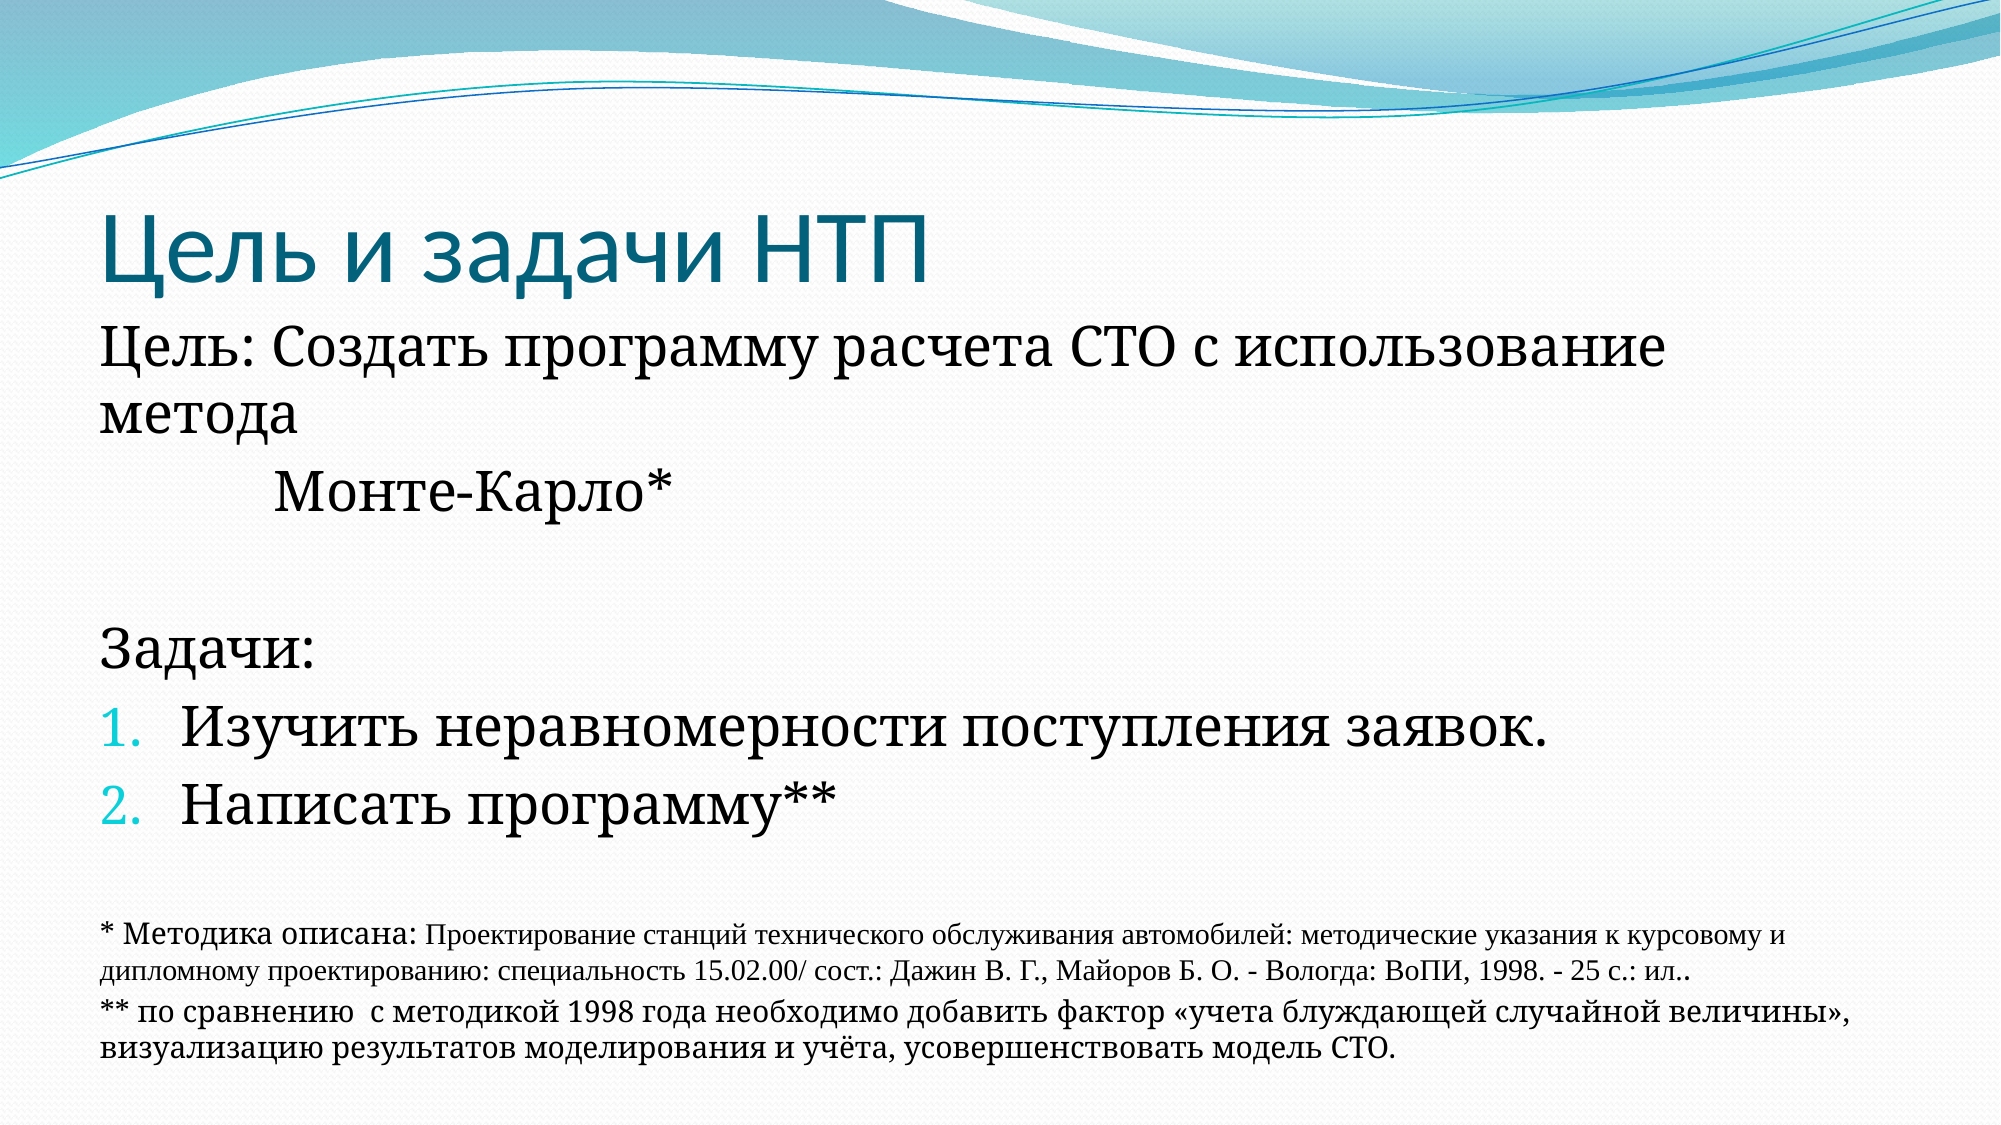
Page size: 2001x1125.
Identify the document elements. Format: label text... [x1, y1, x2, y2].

list Цель: Создать программу расчета СТО с использование метода Монте-Карло* Задачи: Изучить неравномерности поступления заявок. Написать программу** * Методика описана: Проектирование станций технического обслуживания автомобилей: методические указания к курсовому и дипломному проектированию: специальность 15.02.00/ сост.: Дажин В. Г., Майоров Б. О. - Вологда: ВоПИ, 1998. - 25 с.: ил.. ** по сравнению с методикой 1998 года необходимо добавить фактор «учета блуждающей случайной величины», визуализацию результатов моделирования и учёта, усовершенствовать модель СТО. [85, 303, 1886, 1079]
title Цель и задачи НТП [99, 115, 1900, 303]
